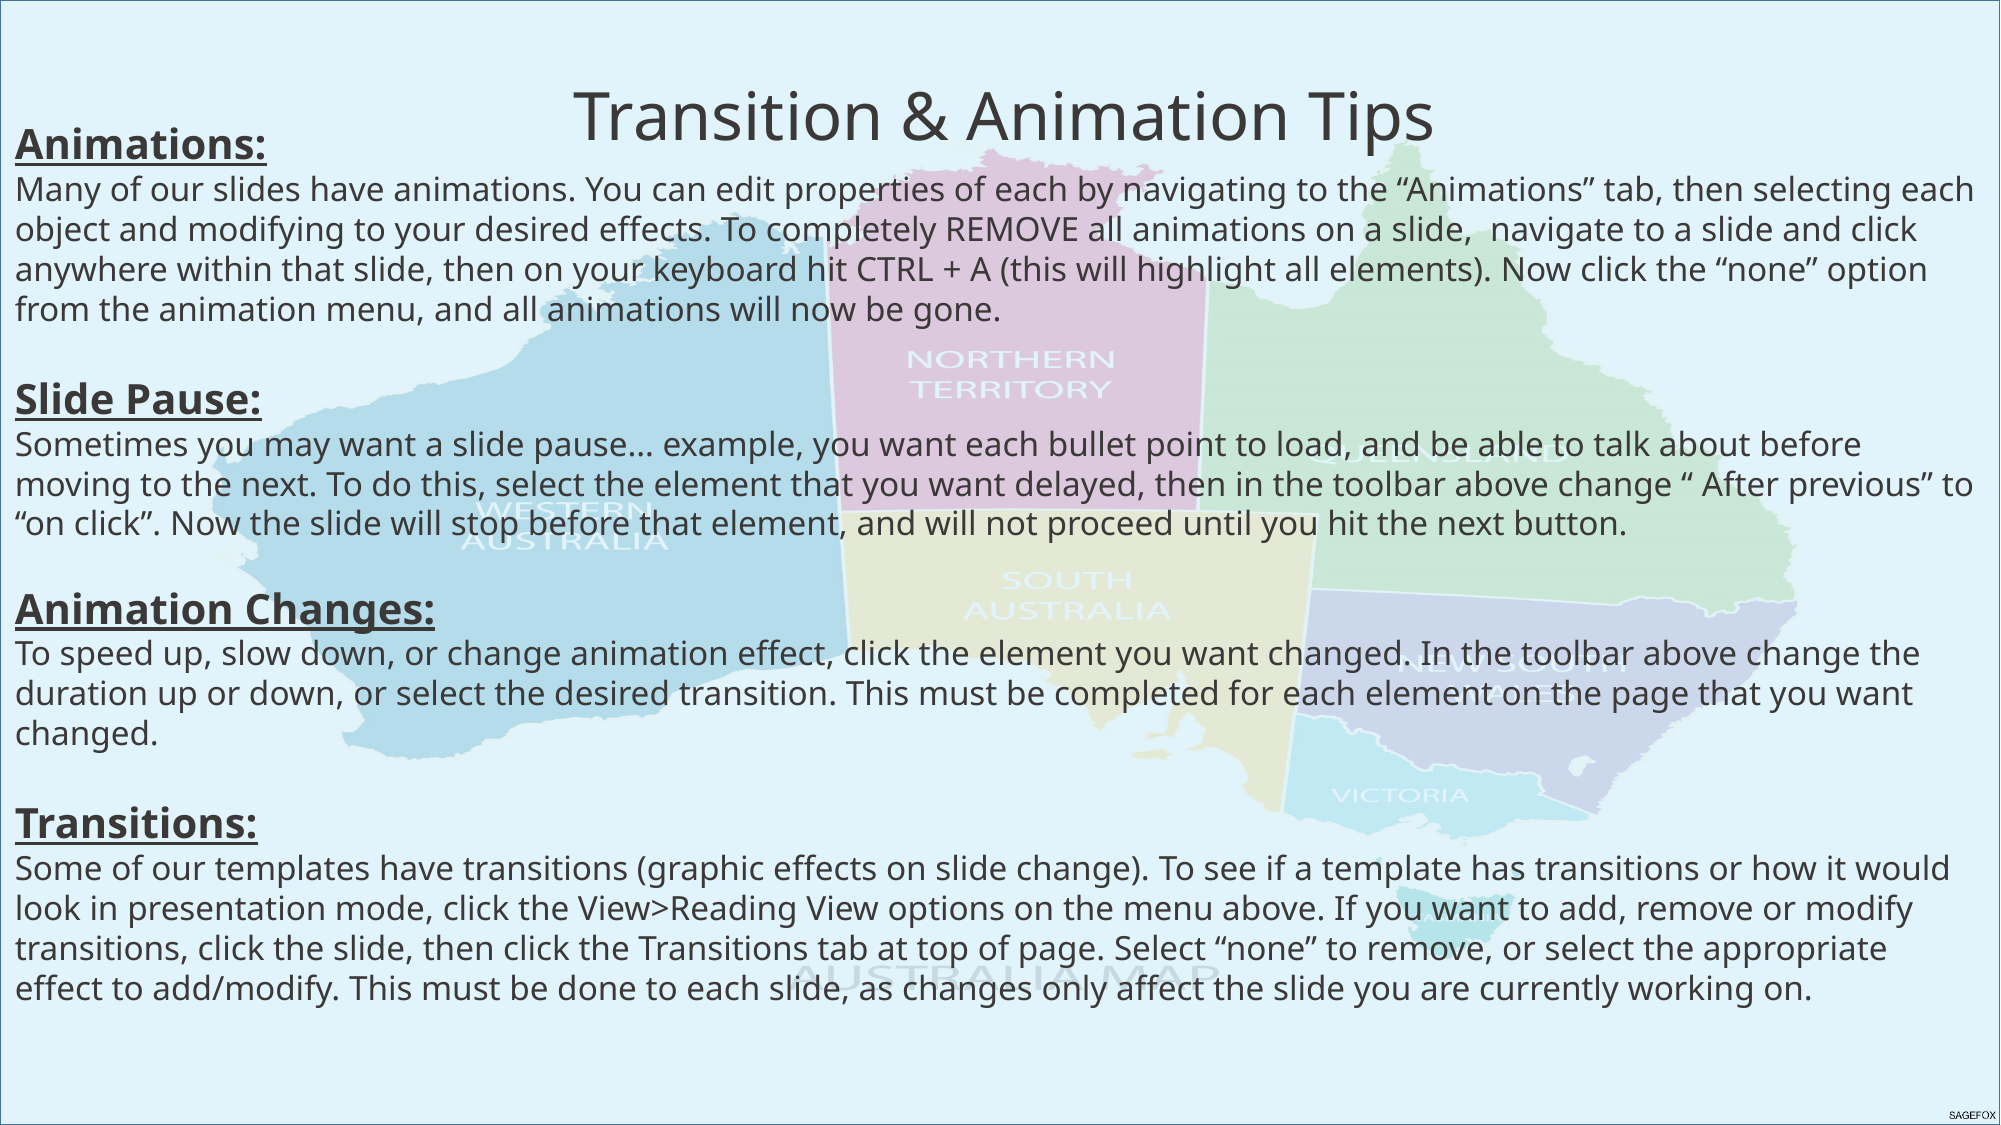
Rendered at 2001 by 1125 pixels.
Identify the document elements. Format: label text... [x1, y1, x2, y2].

title Transition & Animation Tips [477, 59, 1532, 177]
text_box Animations: Many of our slides have animations. You can edit properties of each by navigating to the “Animations” tab, then selecting each object and modifying to your desired effects. To completely REMOVE all animations on a slide, navigate to a slide and click anywhere within that slide, then on your keyboard hit CTRL + A (this will highlight all elements). Now click the “none” option from the animation menu, and all animations will now be gone. Slide Pause: Sometimes you may want a slide pause… example, you want each bullet point to load, and be able to talk about before moving to the next. To do this, select the element that you want delayed, then in the toolbar above change “ After previous” to “on click”. Now the slide will stop before that element, and will not proceed until you hit the next button. Animation Changes: To speed up, slow down, or change animation effect, click the element you want changed. In the toolbar above change the duration up or down, or select the desired transition. This must be completed for each element on the page that you want changed. Transitions: Some of our templates have transitions (graphic effects on slide change). To see if a template has transitions or how it would look in presentation mode, click the View>Reading View options on the menu above. If you want to add, remove or modify transitions, click the slide, then click the Transitions tab at top of page. Select “none” to remove, or select the appropriate effect to add/modify. This must be done to each slide, as changes only affect the slide you are currently working on. [0, 0, 2000, 1125]
